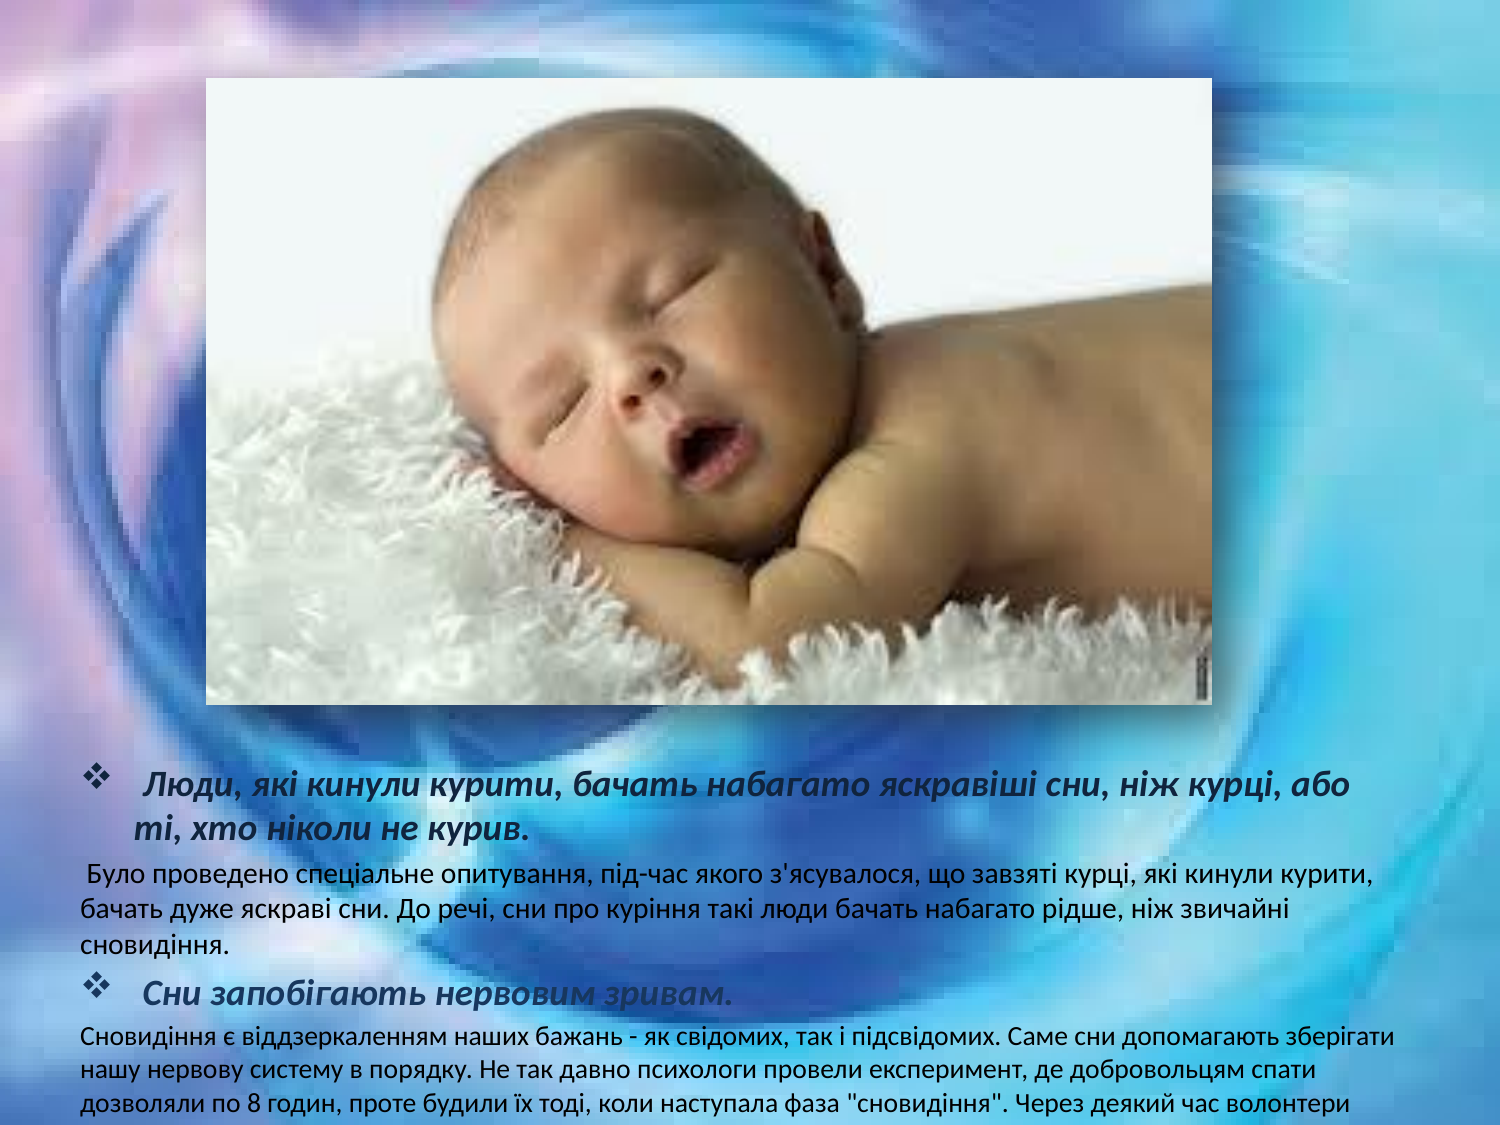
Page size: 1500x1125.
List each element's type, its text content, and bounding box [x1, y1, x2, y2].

picture [0, 0, 1500, 1125]
title [75, 232, 188, 339]
list Люди, які кинули курити, бачать набагато яскравіші сни, ніж курці, або ті, хто ніколи не курив. Було проведено спеціальне опитування, під-час якого з'ясувалося, що завзяті курці, які кинули курити, бачать дуже яскраві сни. До речі, сни про куріння такі люди бачать набагато рідше, ніж звичайні сновидіння. Сни запобігають нервовим зривам. Сновидіння є віддзеркаленням наших бажань - як свідомих, так і підсвідомих. Саме сни допомагають зберігати нашу нервову систему в порядку. Не так давно психологи провели експеримент, де добровольцям спати дозволяли по 8 годин, проте будили їх тоді, коли наступала фаза "сновидіння". Через деякий час волонтери почали галюцинувати в звичайний час доби, нервувати без причини, проявляти агресію. [64, 751, 1415, 1125]
